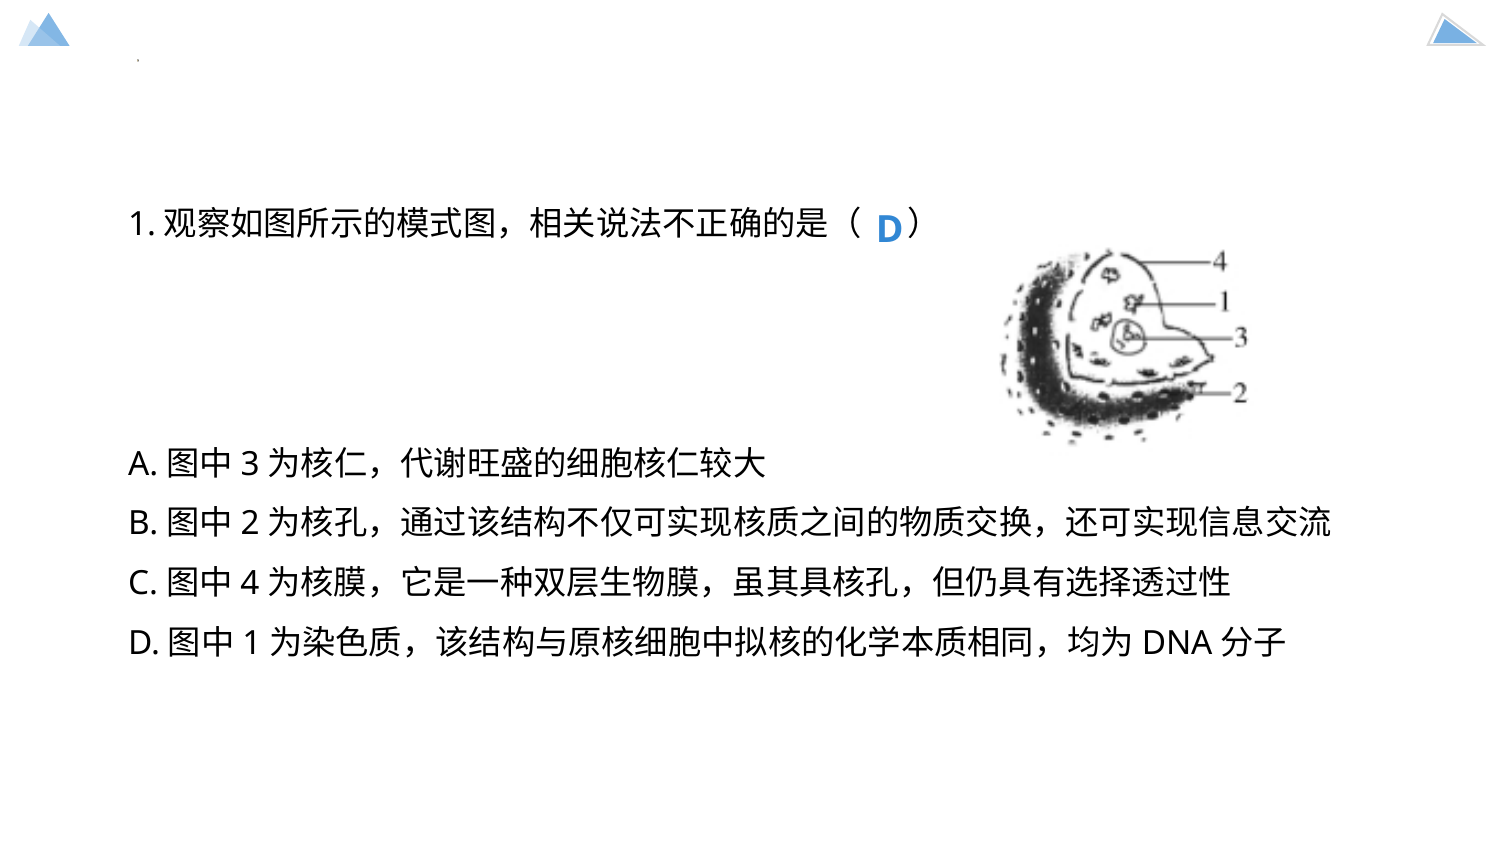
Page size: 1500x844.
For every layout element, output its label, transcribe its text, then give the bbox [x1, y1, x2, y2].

text_box D [861, 197, 919, 258]
picture [997, 244, 1258, 456]
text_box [18, 12, 1483, 46]
text_box 1.观察如图所示的模式图，相关说法不正确的是（ ） A.图中3为核仁，代谢旺盛的细胞核仁较大 B.图中2为核孔，通过该结构不仅可实现核质之间的物质交换，还可实现信息交流 C.图中4为核膜，它是一种双层生物膜，虽其具核孔，但仍具有选择透过性 D.图中1为染色质，该结构与原核细胞中拟核的化学本质相同，均为DNA分子 [113, 174, 1347, 669]
